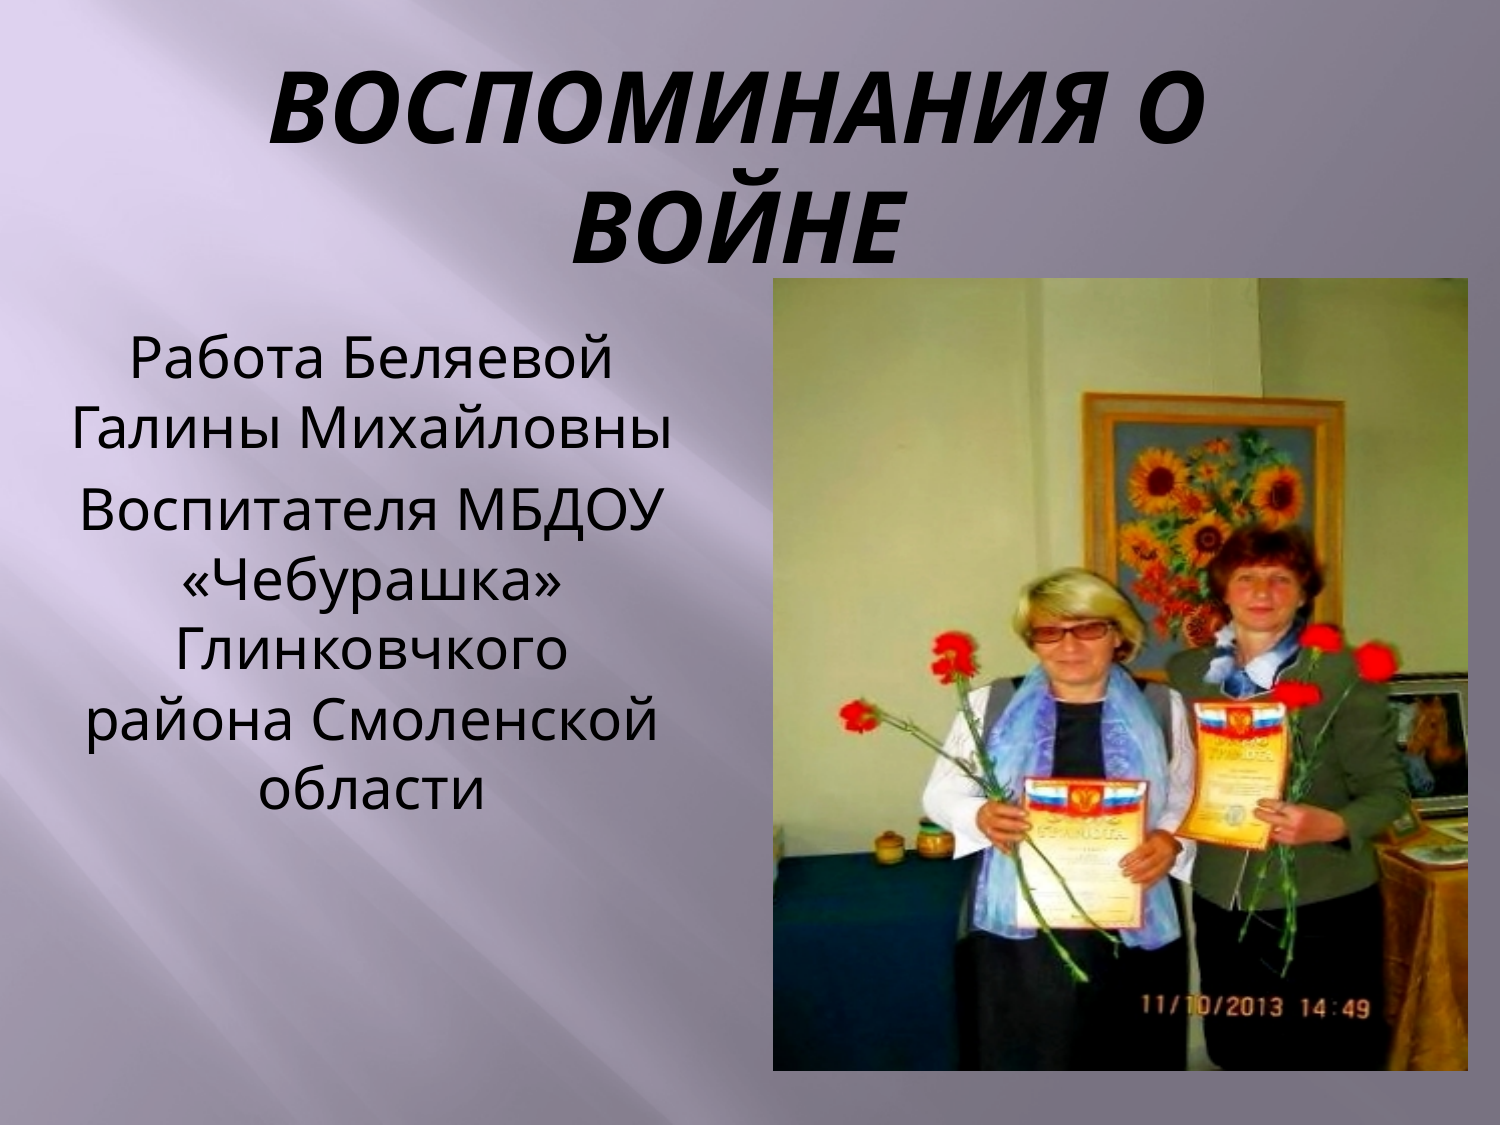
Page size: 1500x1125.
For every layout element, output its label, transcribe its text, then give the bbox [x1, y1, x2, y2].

title Воспоминания о войне [100, 42, 1376, 284]
subtitle Работа Беляевой Галины Михайловны Воспитателя МБДОУ «Чебурашка» Глинковчкого района Смоленской области [53, 231, 691, 1000]
picture [773, 278, 1469, 1071]
